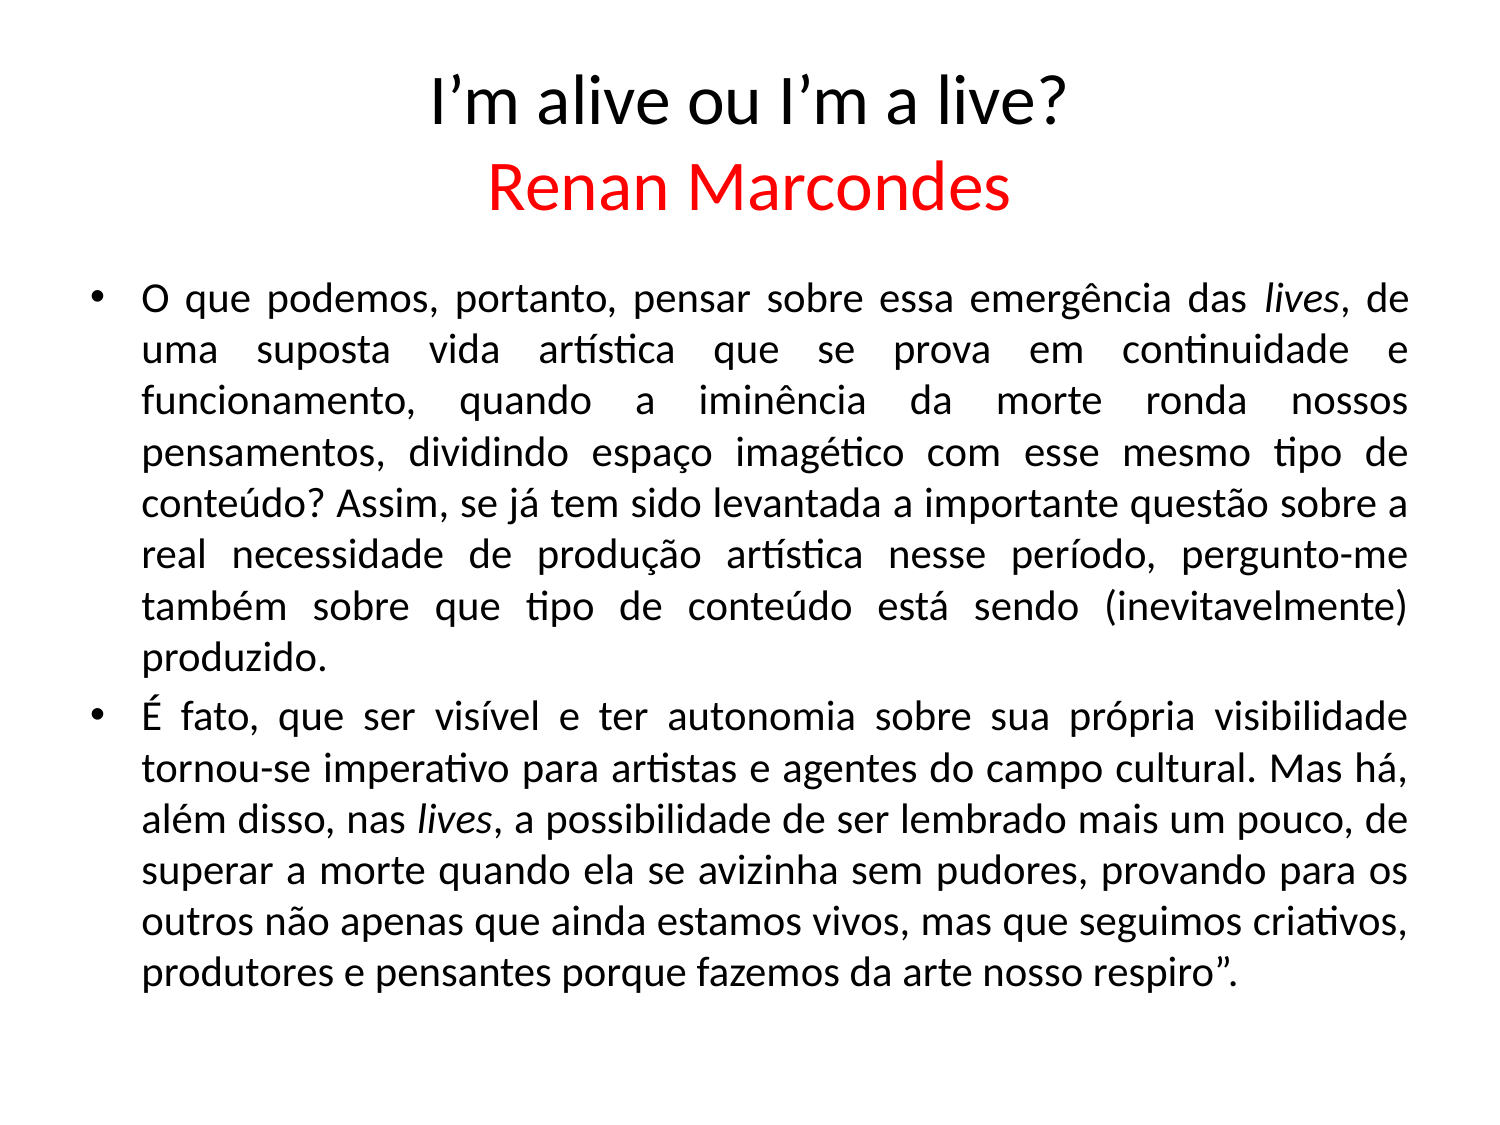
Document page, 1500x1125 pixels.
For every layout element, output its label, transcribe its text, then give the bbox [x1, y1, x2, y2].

title I’m alive ou I’m a live? Renan Marcondes [75, 45, 1425, 233]
list O que podemos, portanto, pensar sobre essa emergência das lives, de uma suposta vida artística que se prova em continuidade e funcionamento, quando a iminência da morte ronda nossos pensamentos, dividindo espaço imagético com esse mesmo tipo de conteúdo? Assim, se já tem sido levantada a importante questão sobre a real necessidade de produção artística nesse período, pergunto-me também sobre que tipo de conteúdo está sendo (inevitavelmente) produzido. É fato, que ser visível e ter autonomia sobre sua própria visibilidade tornou-se imperativo para artistas e agentes do campo cultural. Mas há, além disso, nas lives, a possibilidade de ser lembrado mais um pouco, de superar a morte quando ela se avizinha sem pudores, provando para os outros não apenas que ainda estamos vivos, mas que seguimos criativos, produtores e pensantes porque fazemos da arte nosso respiro”. [75, 262, 1425, 1005]
